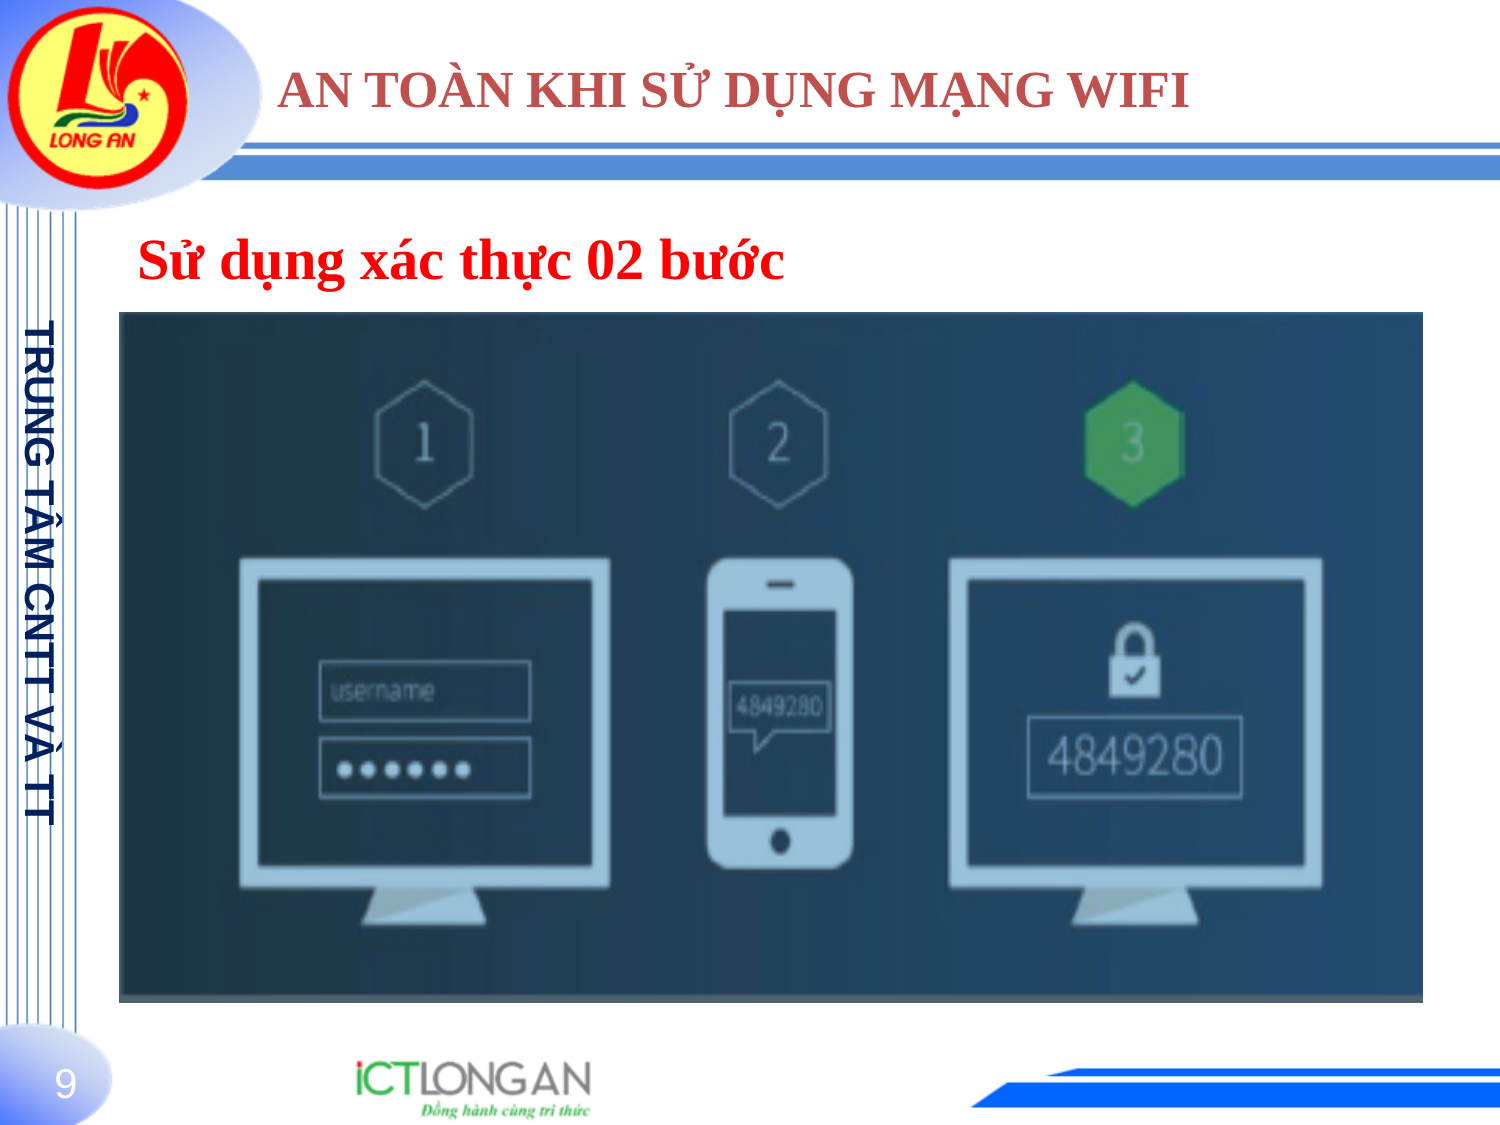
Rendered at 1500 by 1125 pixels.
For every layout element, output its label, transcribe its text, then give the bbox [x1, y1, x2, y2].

text_box Sử dụng xác thực 02 bước [122, 213, 801, 299]
text_box AN TOÀN KHI SỬ DỤNG MẠNG WIFI [262, 49, 1500, 125]
text_box TRUNG TÂM CNTT VÀ TT [9, 305, 75, 842]
slide_number 9 [12, 1052, 120, 1113]
picture [0, 0, 1500, 1125]
